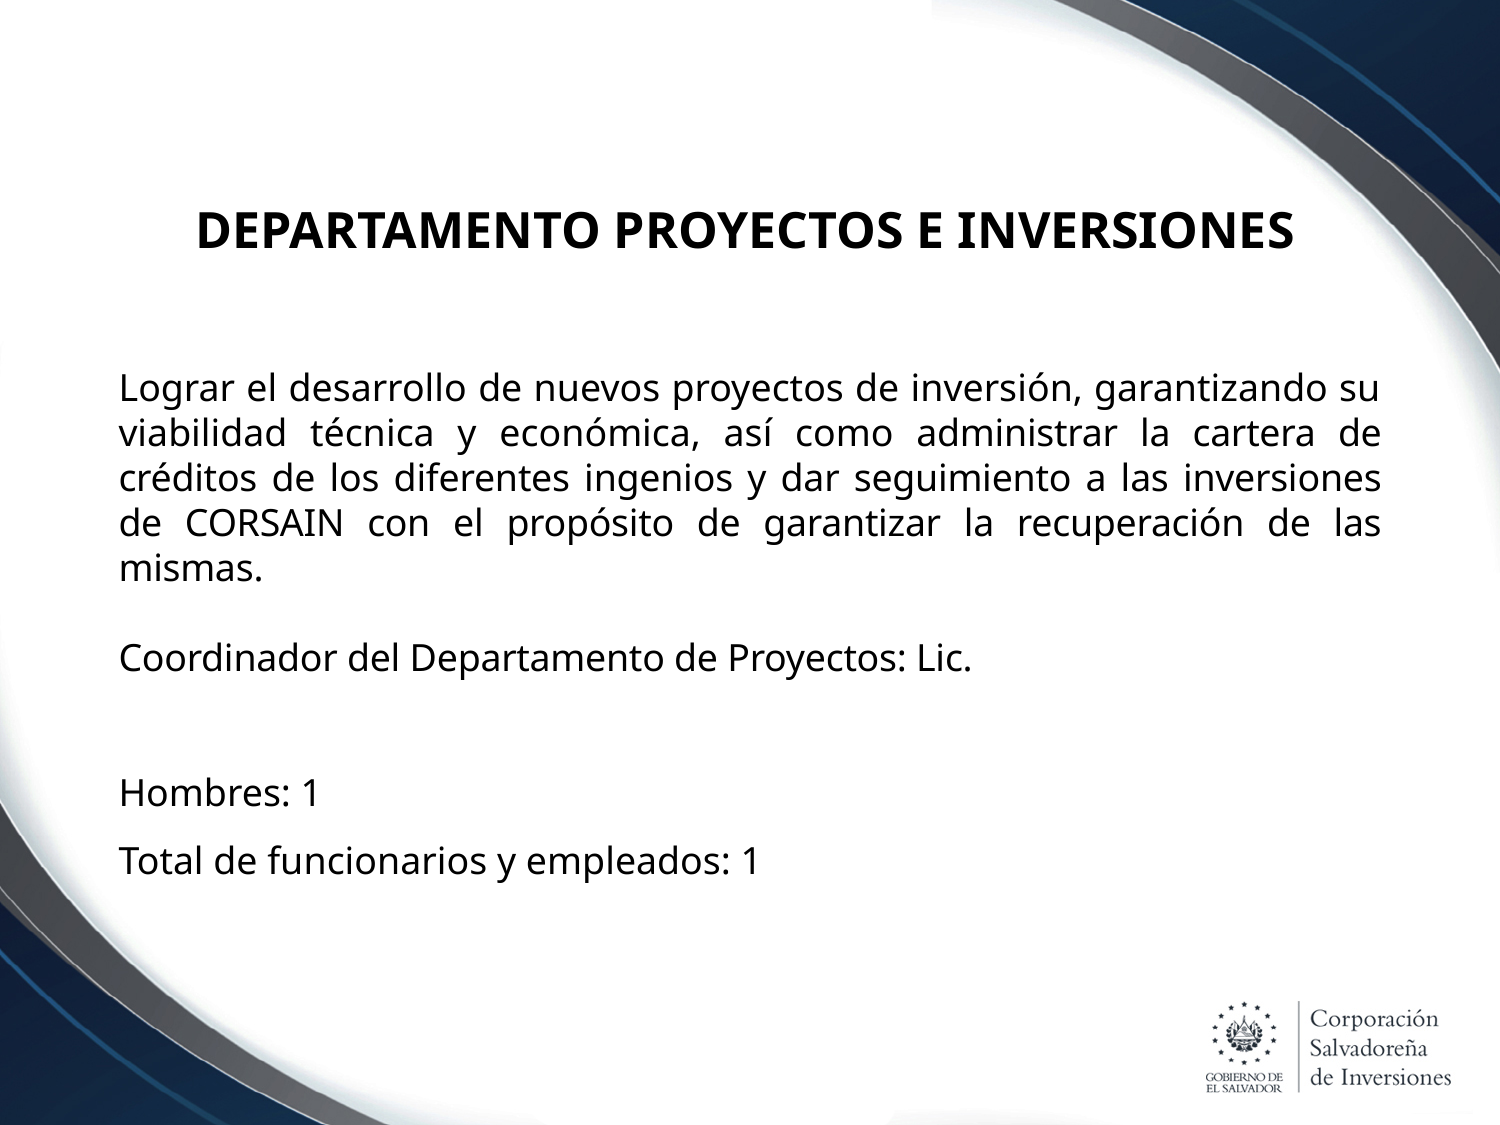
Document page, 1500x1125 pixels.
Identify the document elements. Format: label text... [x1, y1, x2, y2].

picture [0, 0, 1500, 1125]
text_box Lograr el desarrollo de nuevos proyectos de inversión, garantizando su viabilidad técnica y económica, así como administrar la cartera de créditos de los diferentes ingenios y dar seguimiento a las inversiones de CORSAIN con el propósito de garantizar la recuperación de las mismas. Coordinador del Departamento de Proyectos: Lic. Hombres: 1 Total de funcionarios y empleados: 1 [103, 356, 1397, 935]
text_box DEPARTAMENTO PROYECTOS E INVERSIONES [181, 190, 1310, 266]
